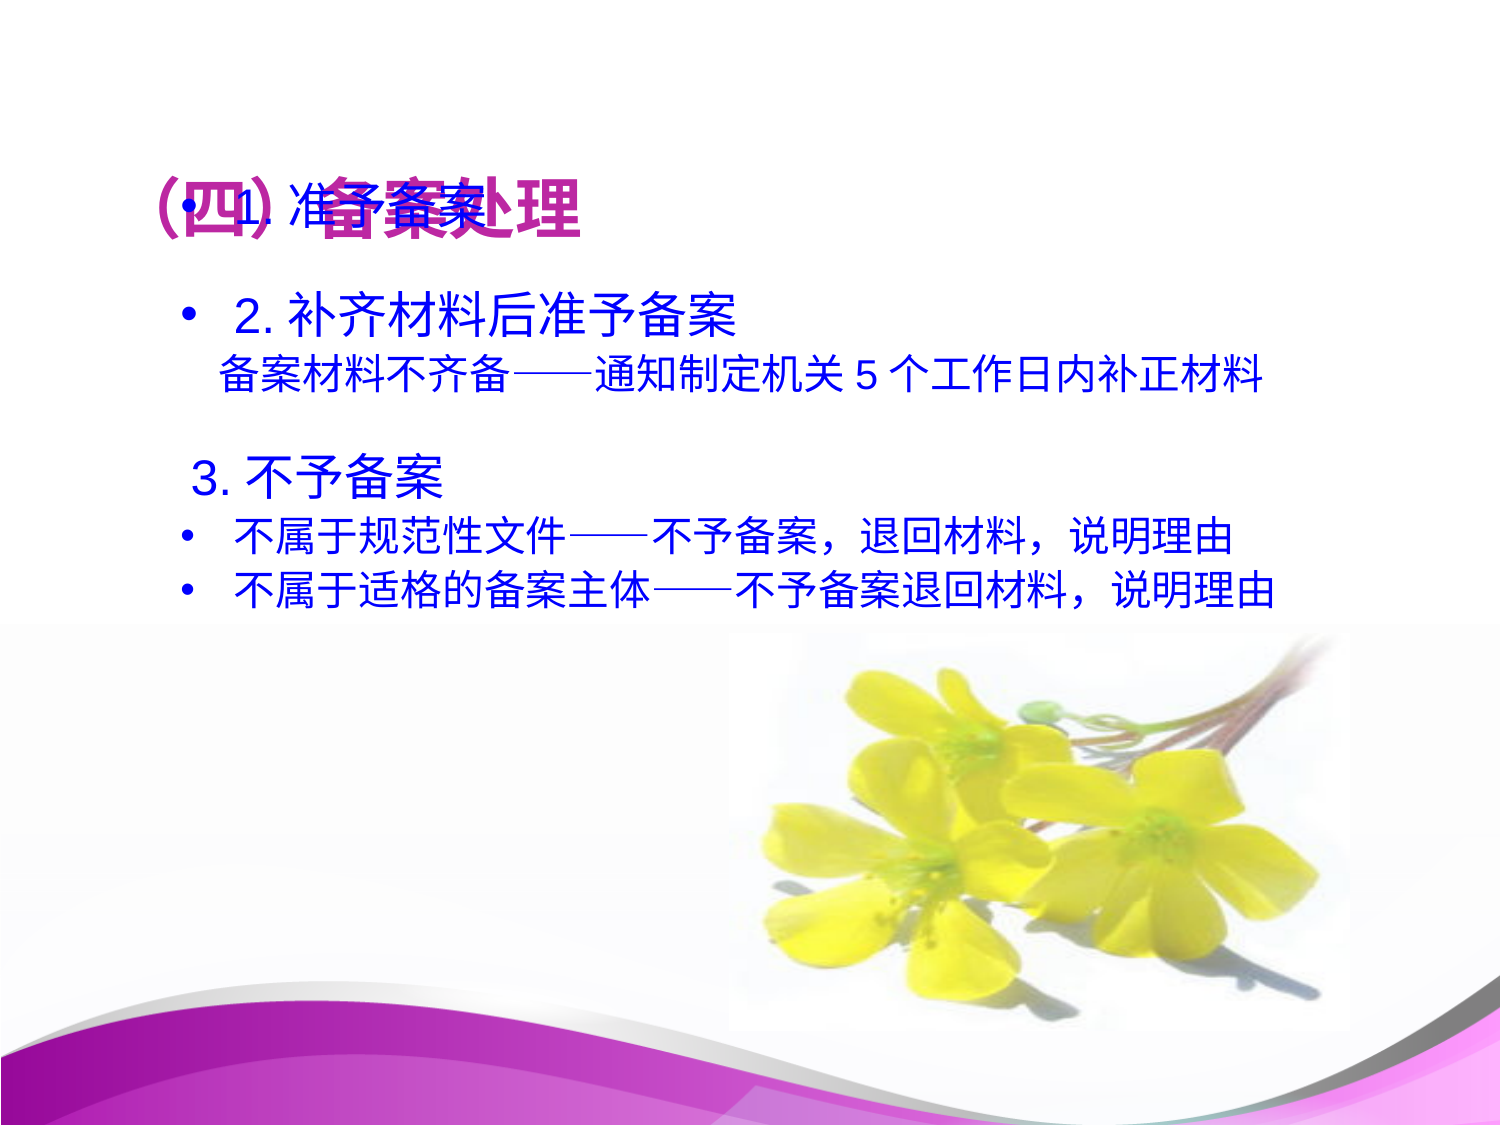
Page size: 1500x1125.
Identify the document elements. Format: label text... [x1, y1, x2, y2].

picture [0, 624, 1500, 1125]
text_box [501, 515, 532, 631]
title （四）备案处理 [100, 125, 975, 256]
text_box [572, 527, 916, 643]
list 1.准予备案 2.补齐材料后准予备案 备案材料不齐备——通知制定机关5个工作日内补正材料 3.不予备案 不属于规范性文件——不予备案，退回材料，说明理由 不属于适格的备案主体——不予备案退回材料，说明理由 [147, 266, 1377, 622]
